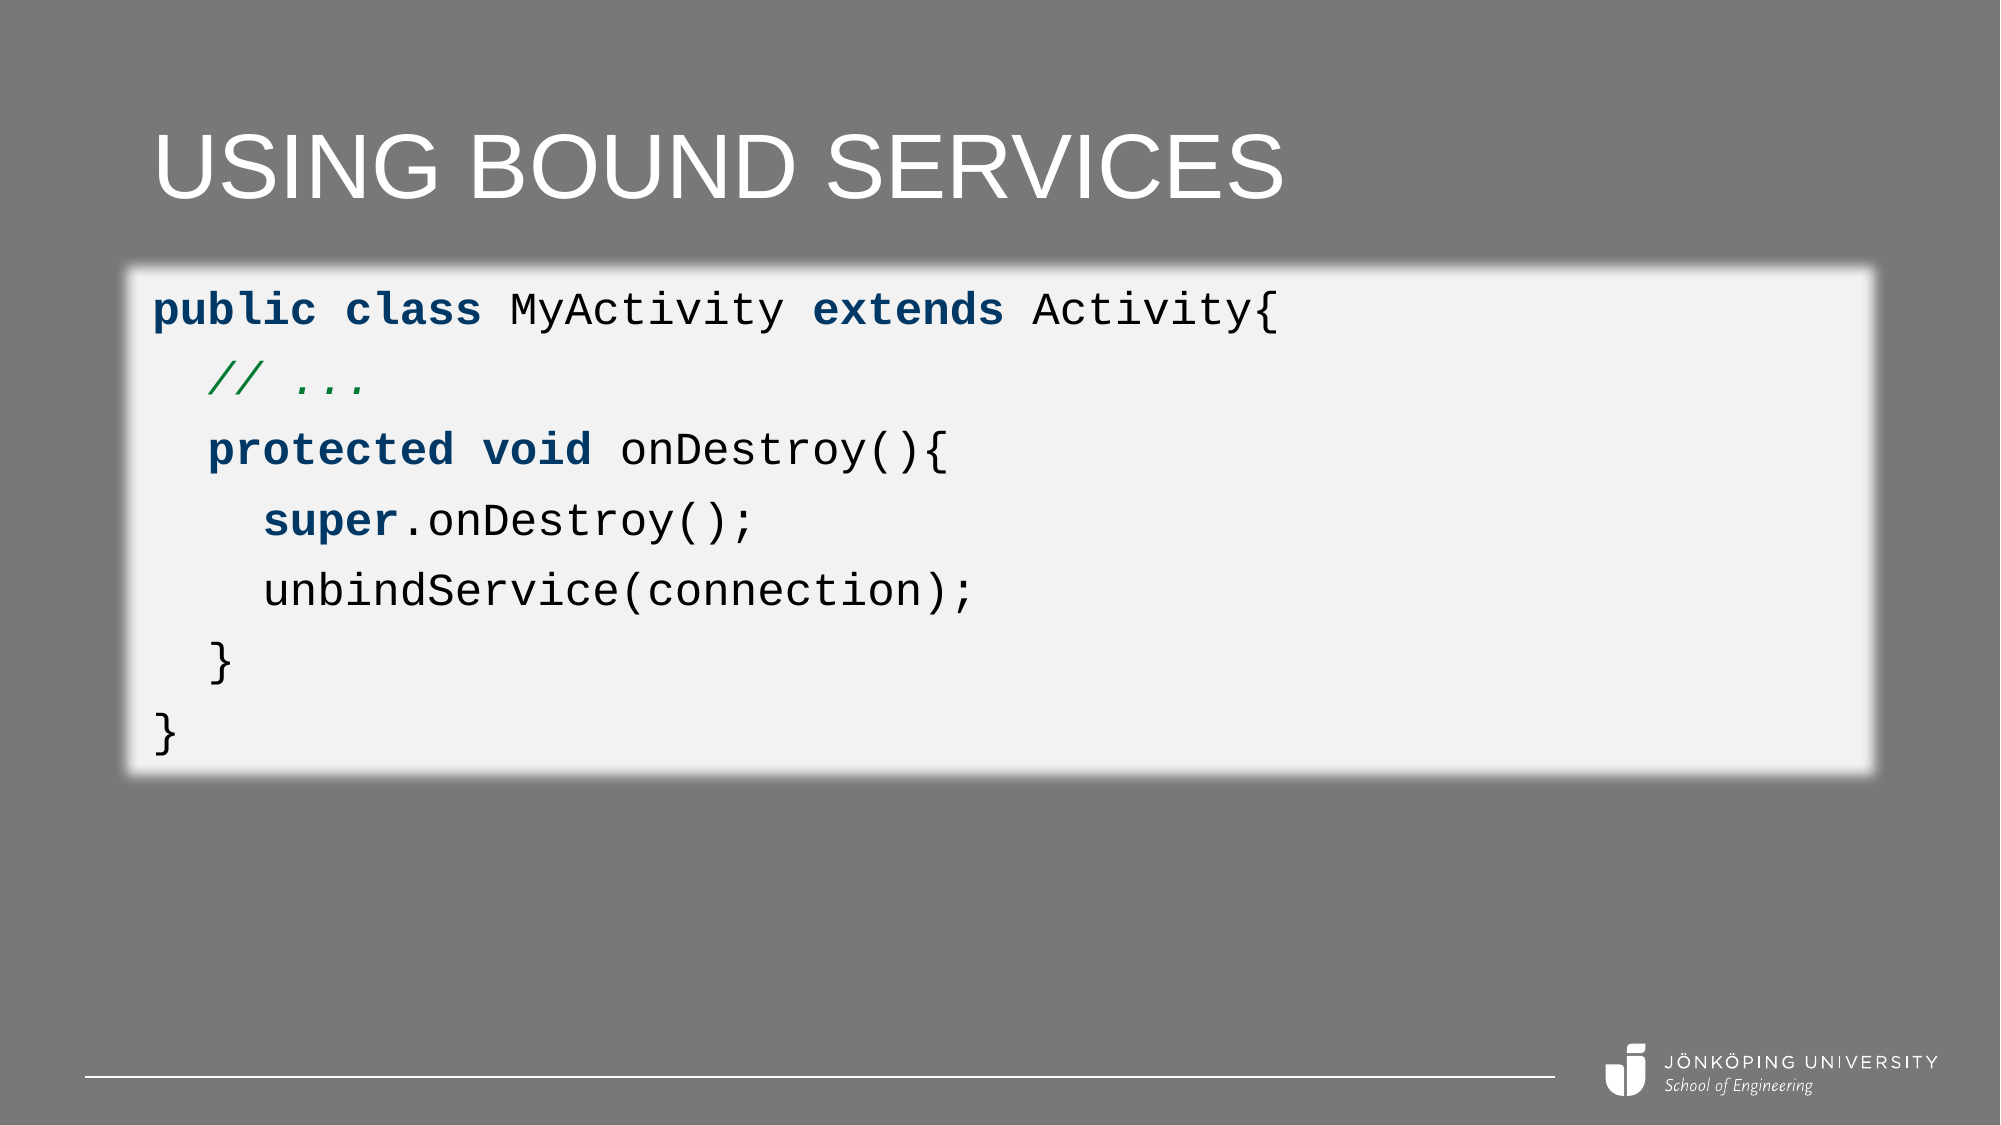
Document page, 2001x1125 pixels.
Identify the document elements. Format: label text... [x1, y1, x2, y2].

title Using Bound Services [137, 59, 1863, 256]
text_box public class MyActivity extends Activity{ // ... protected void onDestroy(){ super.onDestroy(); unbindService(connection); } } [137, 277, 1863, 764]
